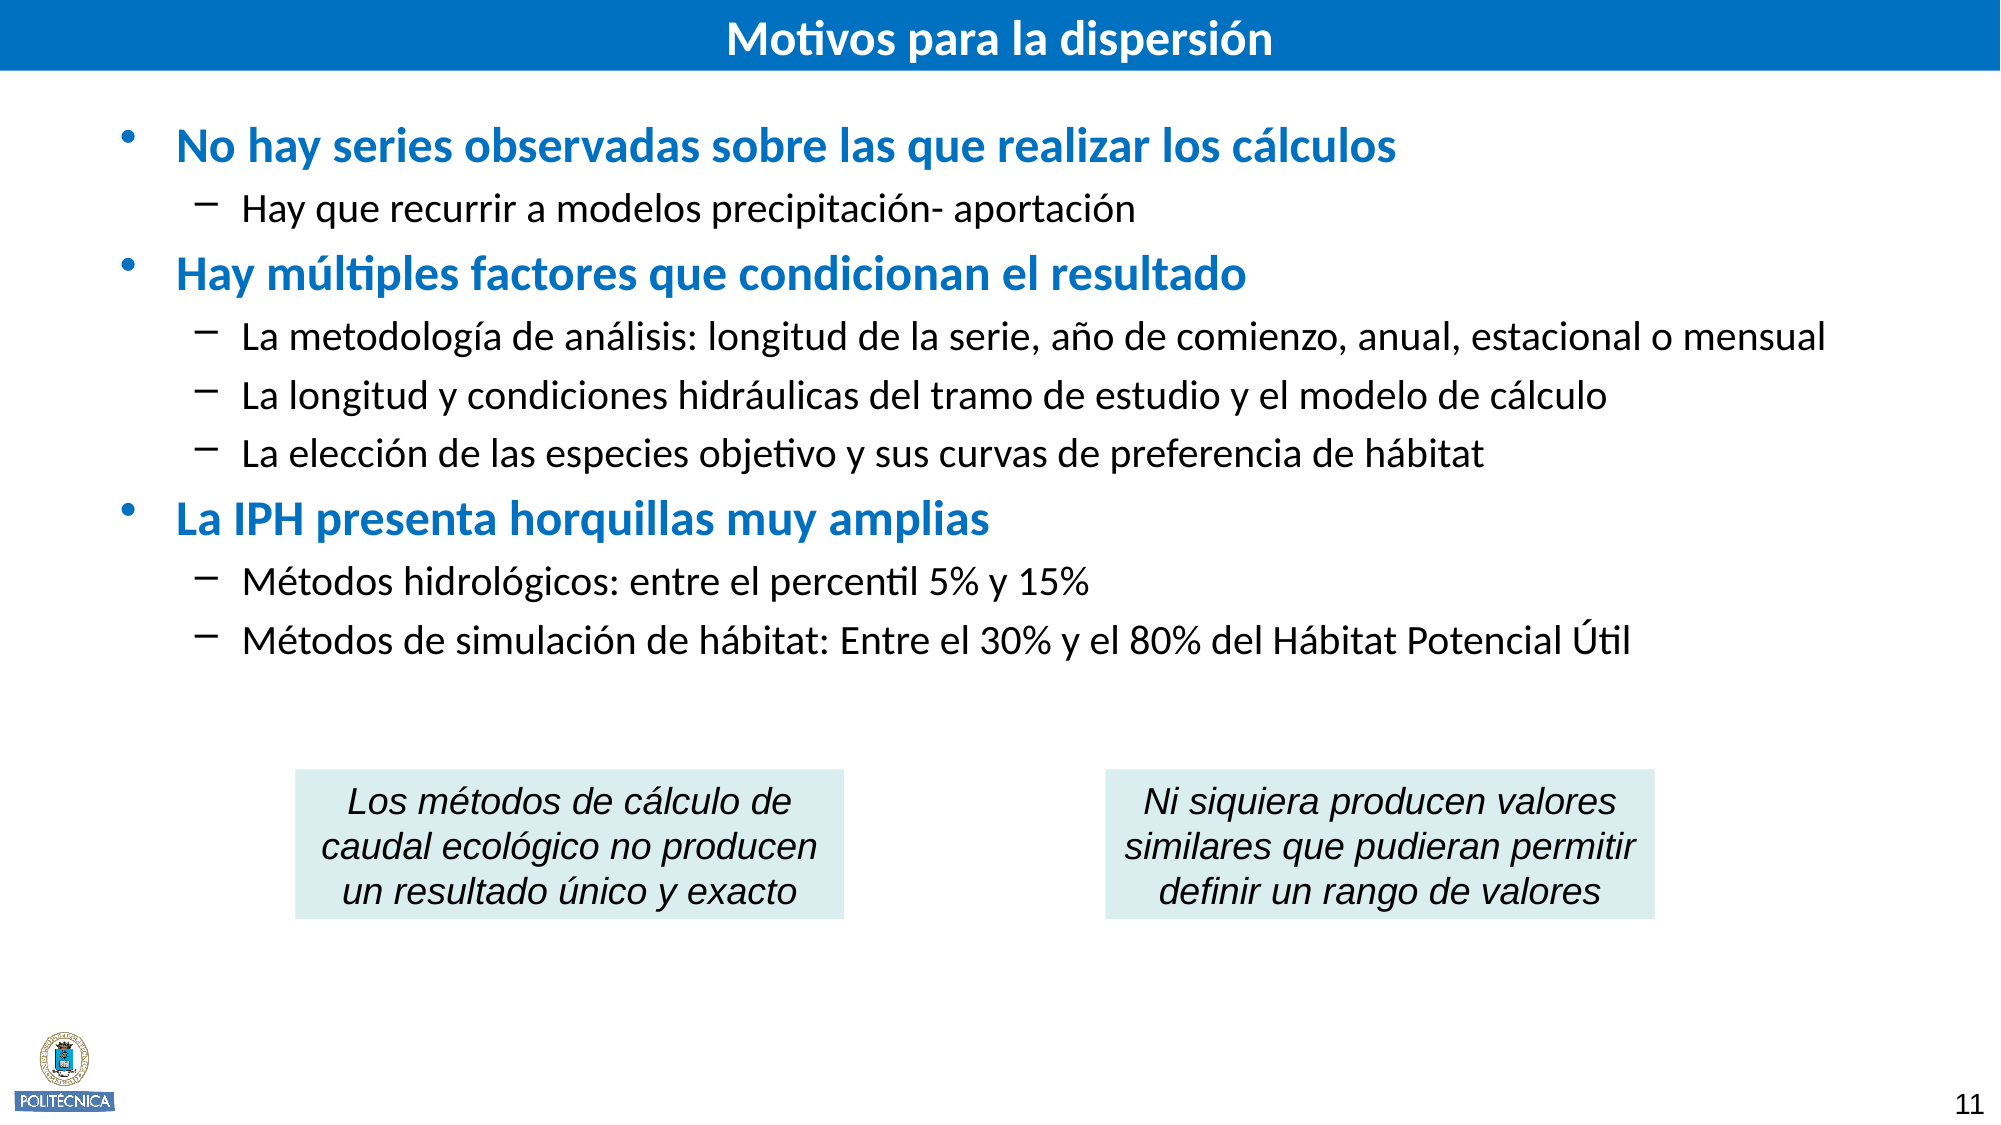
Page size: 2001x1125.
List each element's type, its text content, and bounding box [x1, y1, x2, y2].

text_box Motivos para la dispersión [0, 0, 2000, 71]
text_box Ni siquiera producen valores similares que pudieran permitir definir un rango de valores [1105, 769, 1655, 920]
slide_number 11 [1919, 1077, 2000, 1125]
text_box Los métodos de cálculo de caudal ecológico no producen un resultado único y exacto [295, 769, 845, 920]
picture [5, 1026, 124, 1115]
list No hay series observadas sobre las que realizar los cálculos Hay que recurrir a modelos precipitación- aportación Hay múltiples factores que condicionan el resultado La metodología de análisis: longitud de la serie, año de comienzo, anual, estacional o mensual La longitud y condiciones hidráulicas del tramo de estudio y el modelo de cálculo La elección de las especies objetivo y sus curvas de preferencia de hábitat La IPH presenta horquillas muy amplias Métodos hidrológicos: entre el percentil 5% y 15% Métodos de simulación de hábitat: Entre el 30% y el 80% del Hábitat Potencial Útil [104, 104, 1866, 709]
